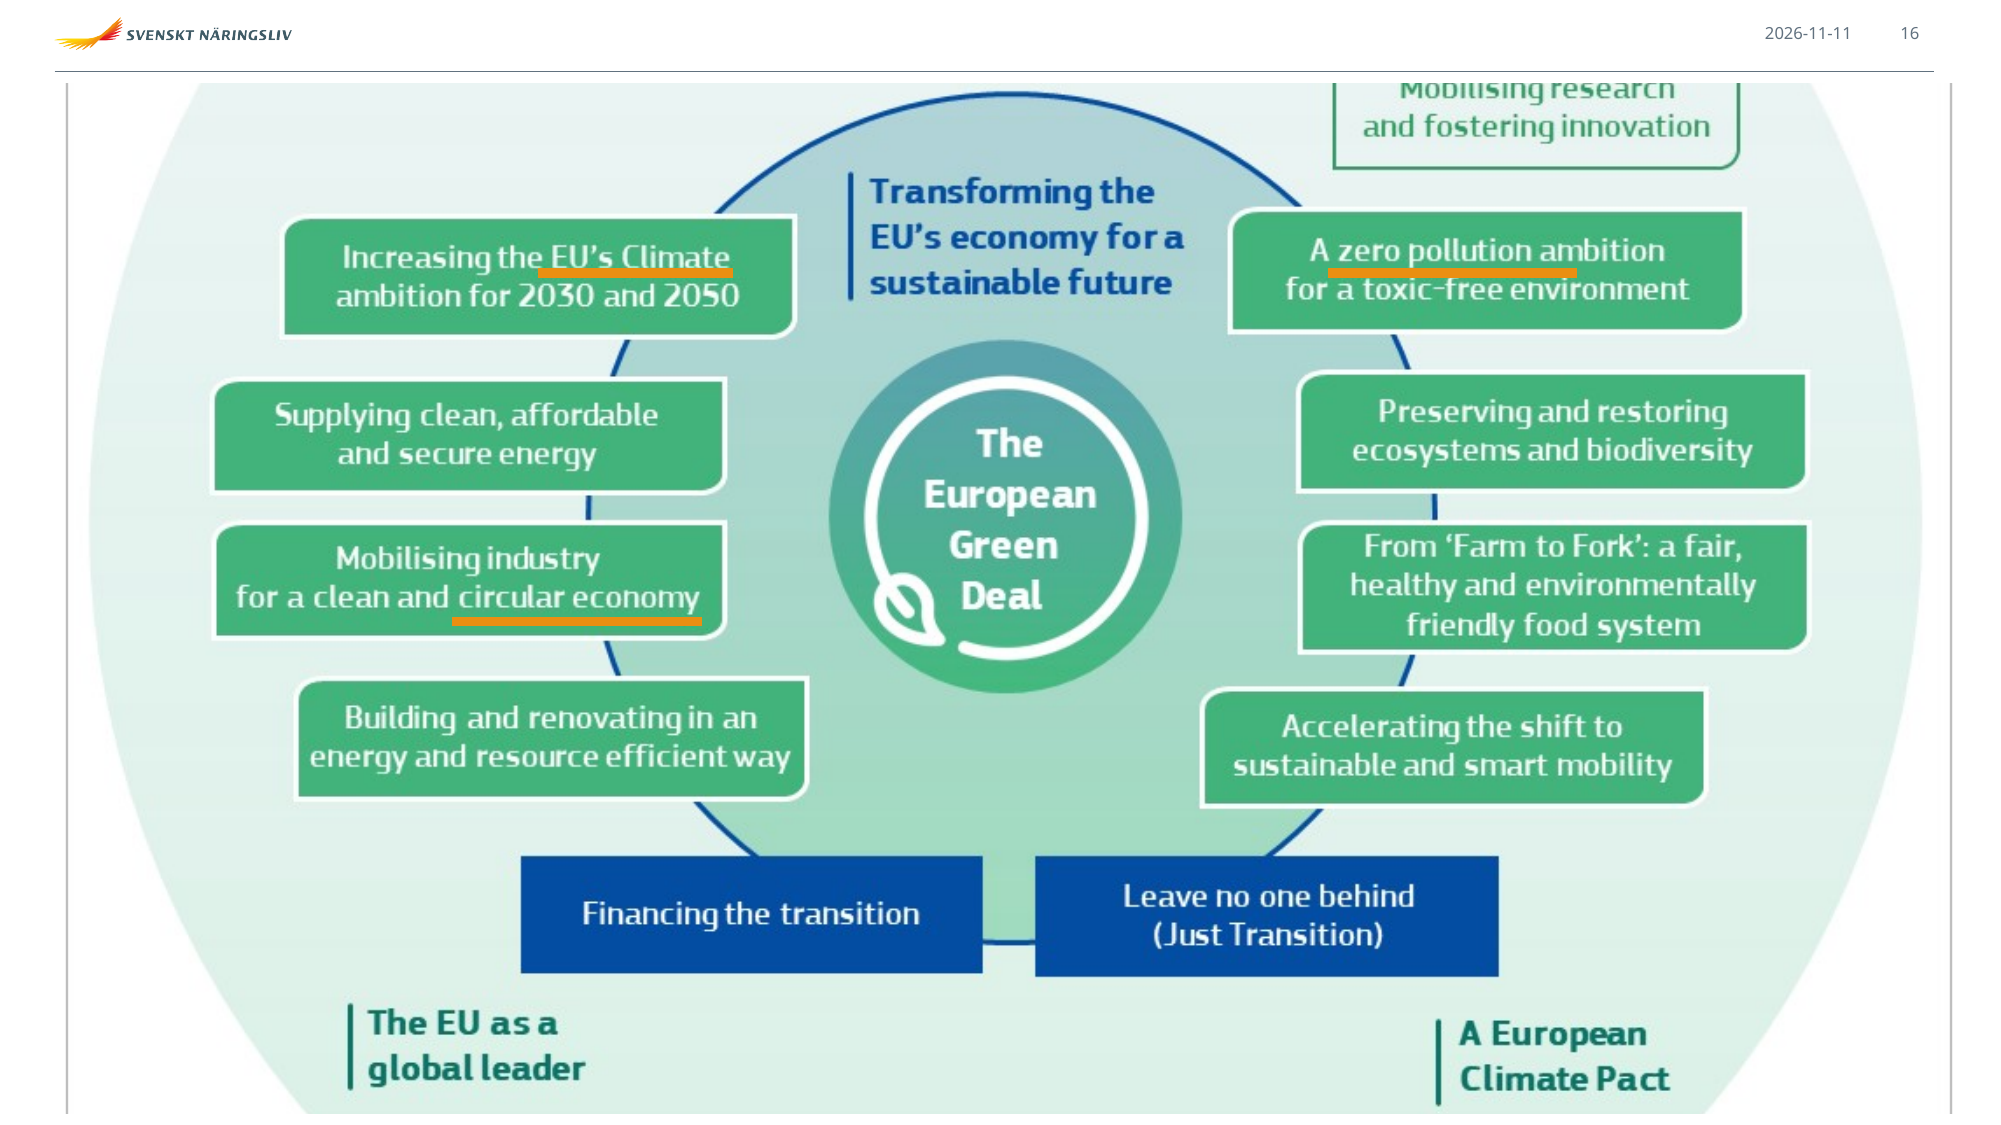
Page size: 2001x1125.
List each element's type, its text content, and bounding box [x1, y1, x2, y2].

picture [21, 82, 1982, 1114]
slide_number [1727, 18, 1867, 51]
slide_number 16 [1879, 19, 1935, 49]
picture [54, 17, 292, 50]
